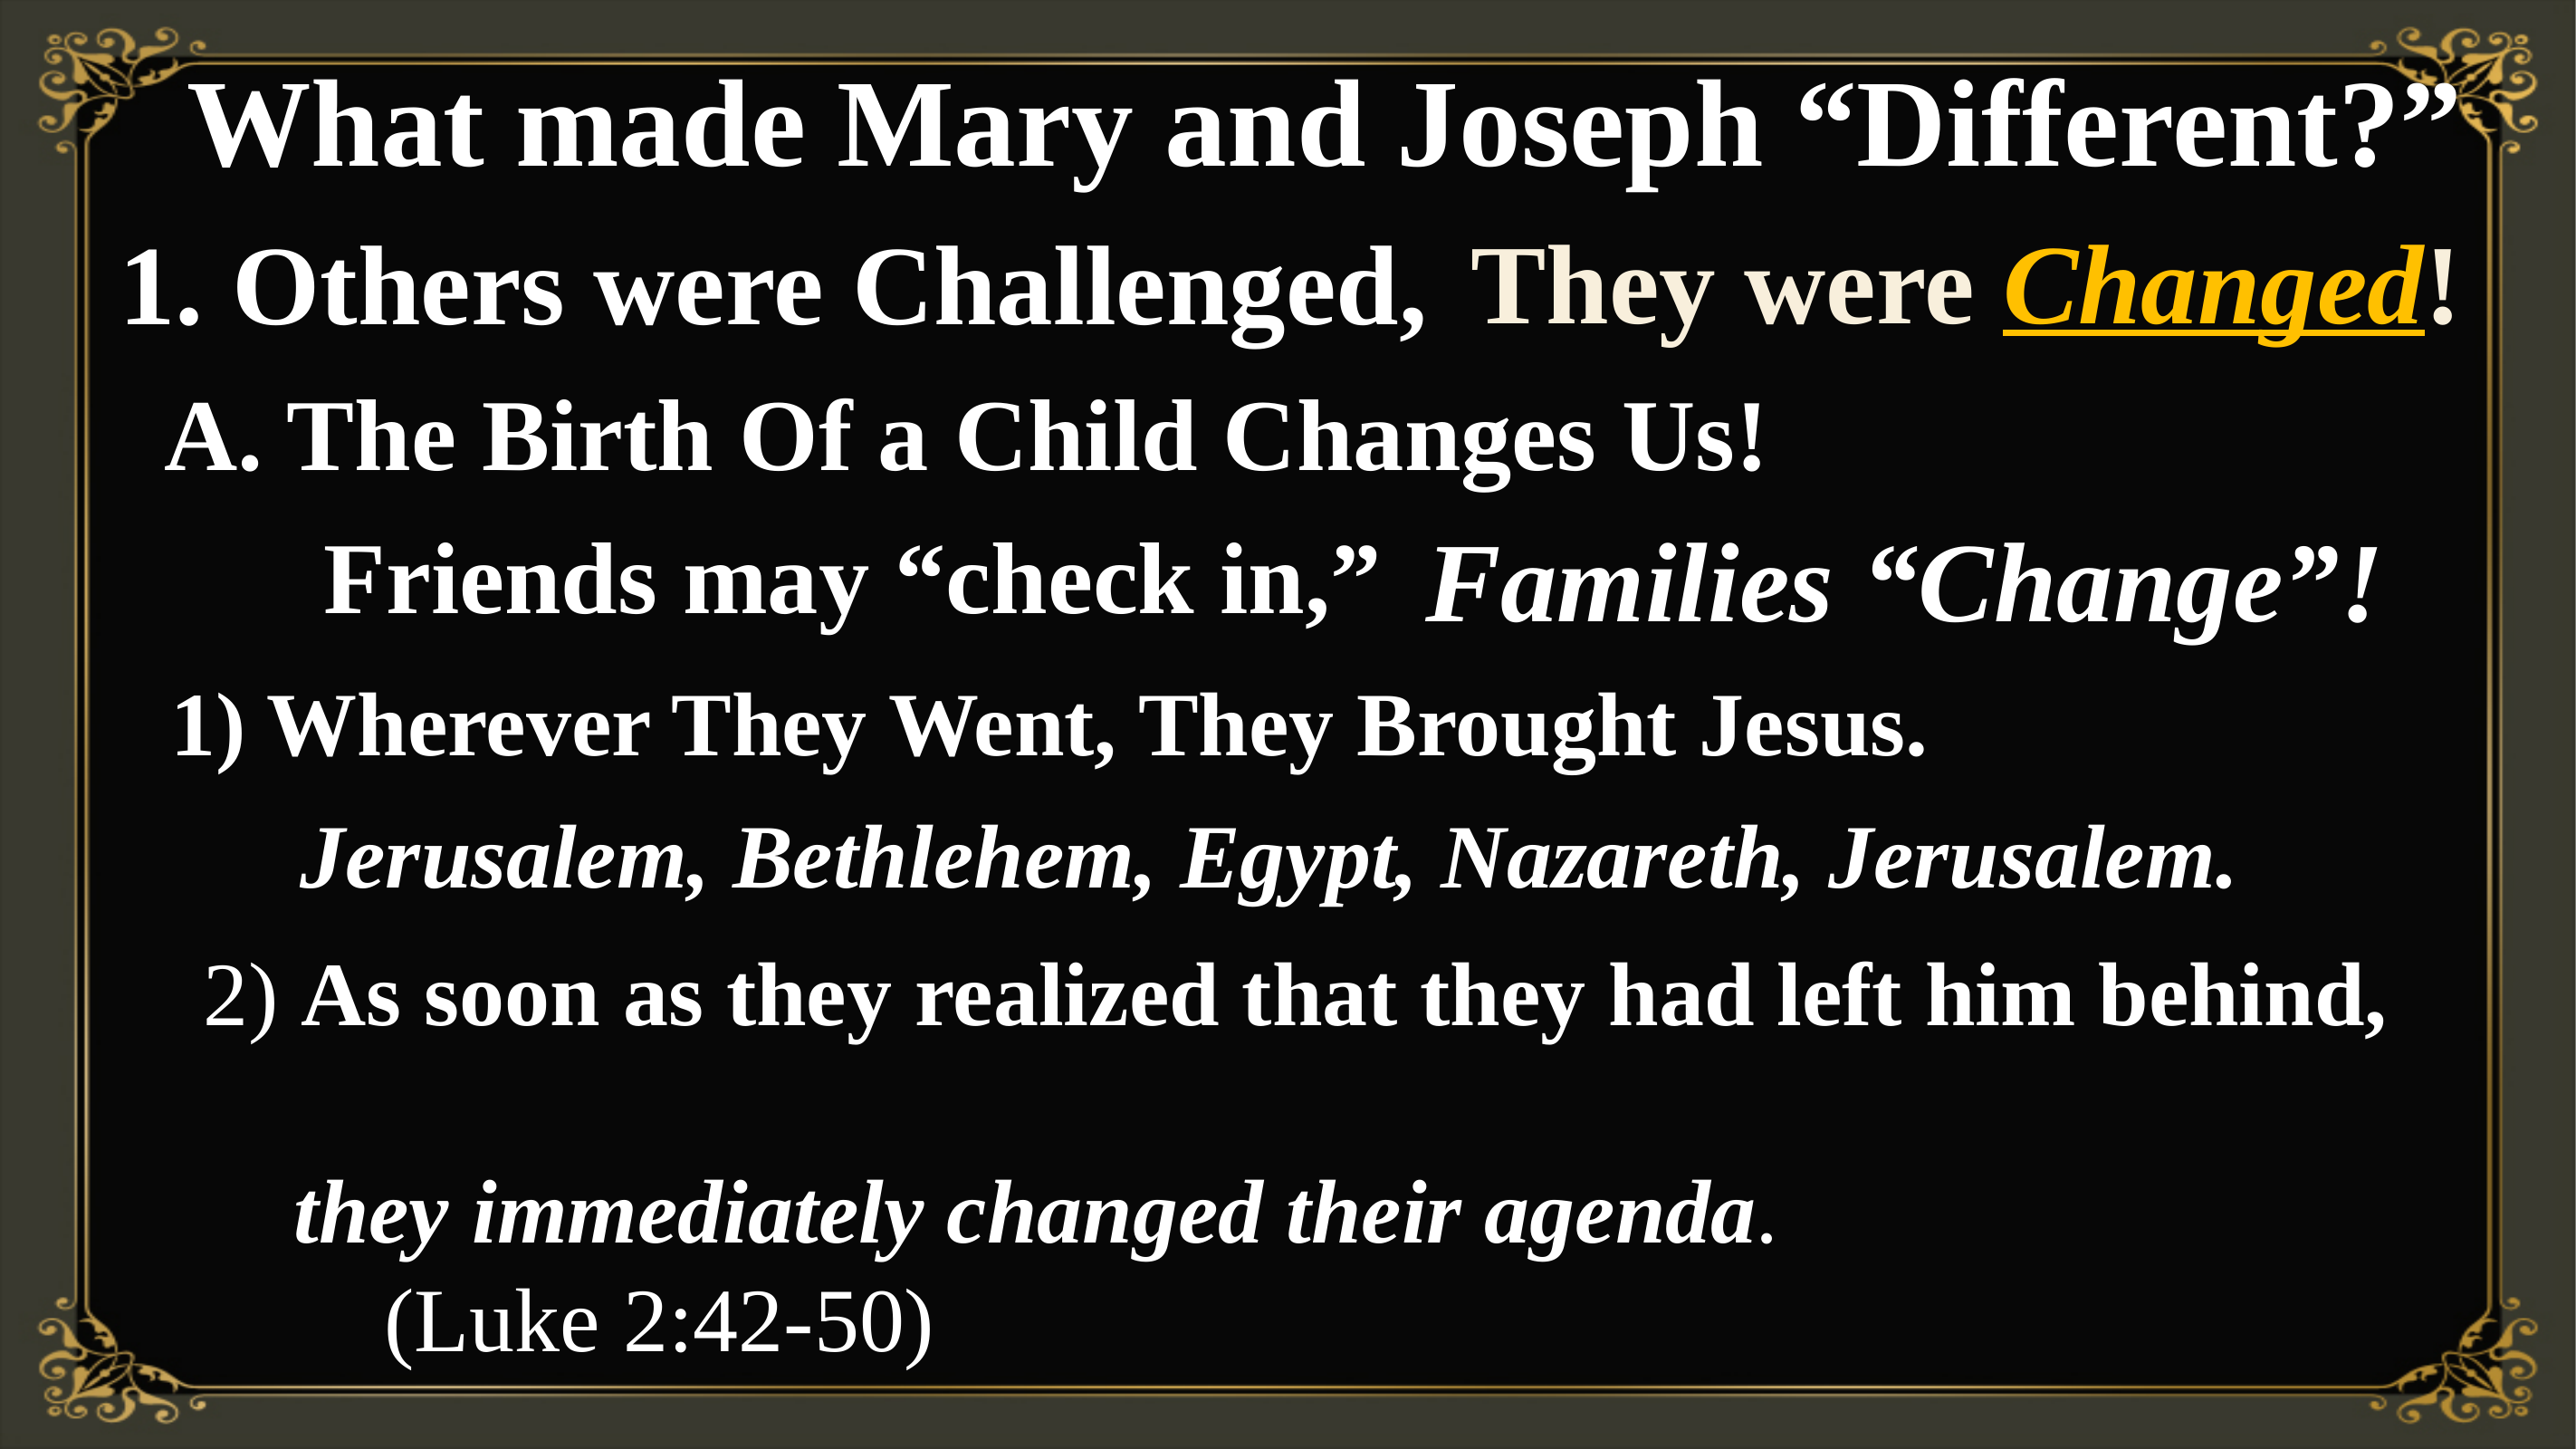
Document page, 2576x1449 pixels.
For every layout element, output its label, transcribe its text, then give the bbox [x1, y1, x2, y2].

picture [0, 0, 2576, 1449]
text_box They were Changed! [1457, 203, 2576, 353]
text_box Families “Change”! [1412, 502, 2420, 651]
text_box 2) As soon as they realized that they had left him behind, they immediately changed their agenda. (Luke 2:42-50) [189, 927, 2443, 1377]
list What made Mary and Joseph “Different?” 1. Others were Challenged, A. The Birth Of a Child Changes Us! Friends may “check in,” 1) Wherever They Went, They Brought Jesus. Jerusalem, Bethlehem, Egypt, Nazareth, Jerusalem. [110, 34, 2511, 951]
